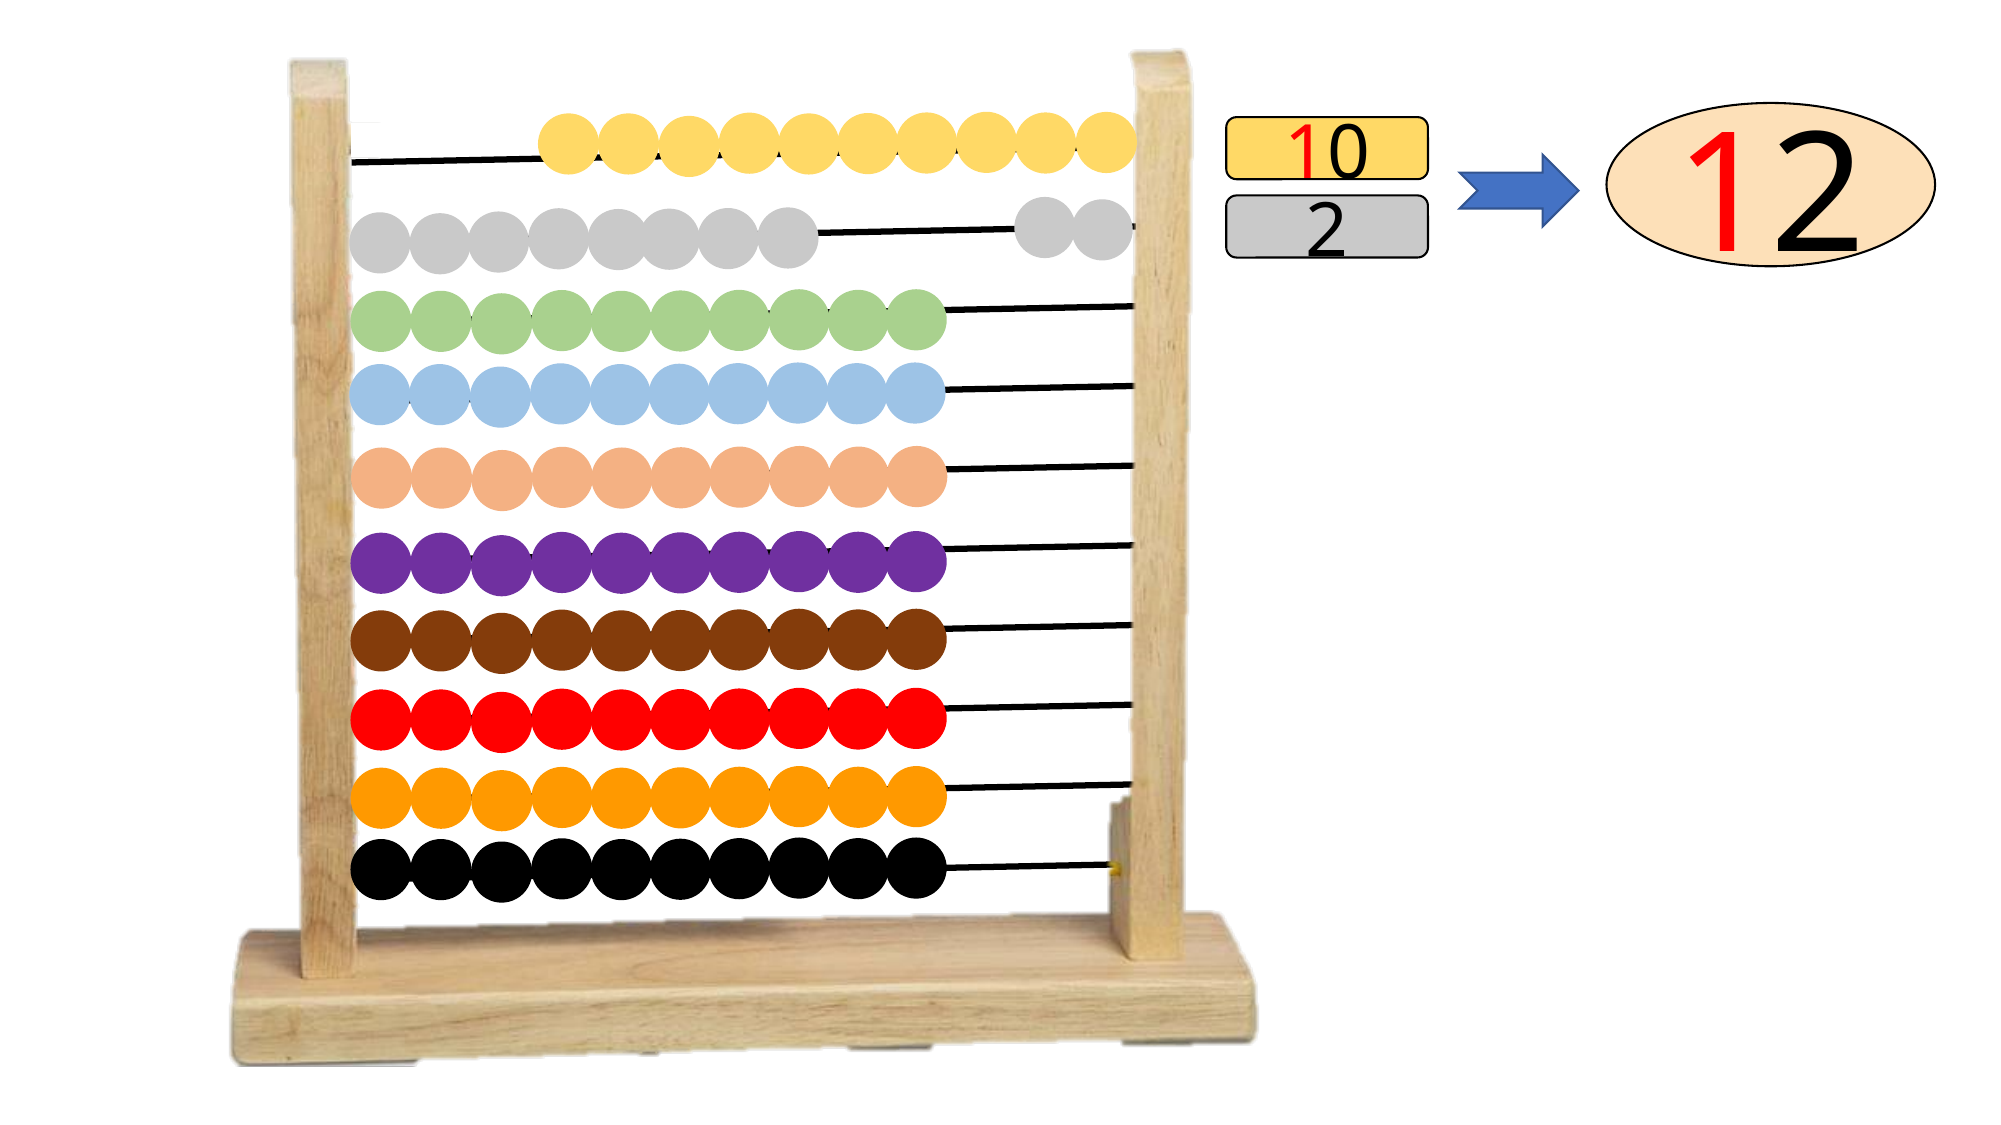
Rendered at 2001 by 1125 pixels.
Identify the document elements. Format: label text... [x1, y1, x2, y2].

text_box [223, 42, 1264, 1083]
text_box 2 [1264, 194, 1430, 259]
text_box 10 [1264, 116, 1430, 181]
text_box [1459, 102, 1936, 267]
